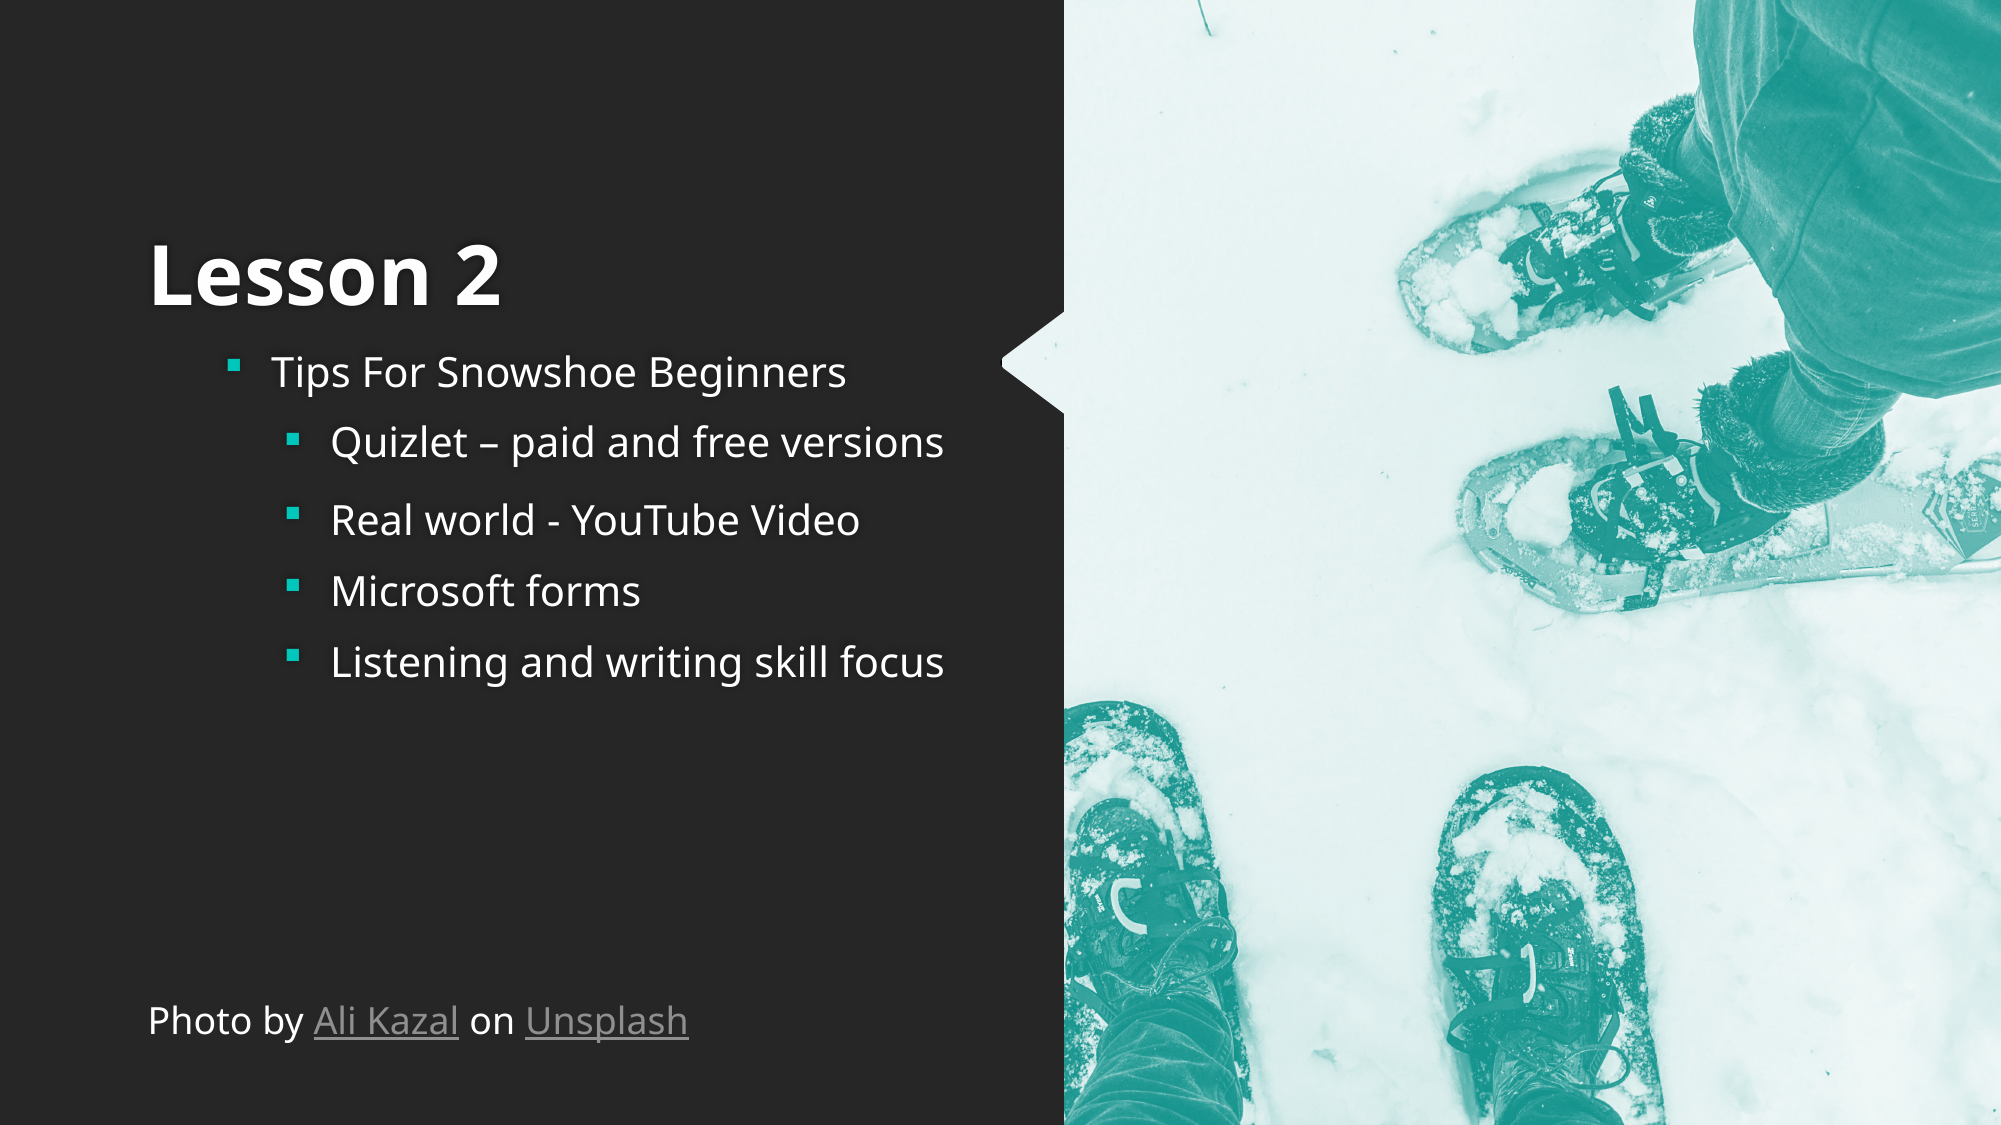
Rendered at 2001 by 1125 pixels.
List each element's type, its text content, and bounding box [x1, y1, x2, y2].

title Lesson 2 [132, 73, 965, 324]
list Tips For Snowshoe Beginners Quizlet – paid and free versions Real world - YouTube Video Microsoft forms Listening and writing skill focus [134, 329, 964, 780]
text_box Photo by Ali Kazal on Unsplash [132, 989, 950, 1056]
picture [1001, 0, 2000, 1125]
text_box [0, 0, 1001, 1125]
